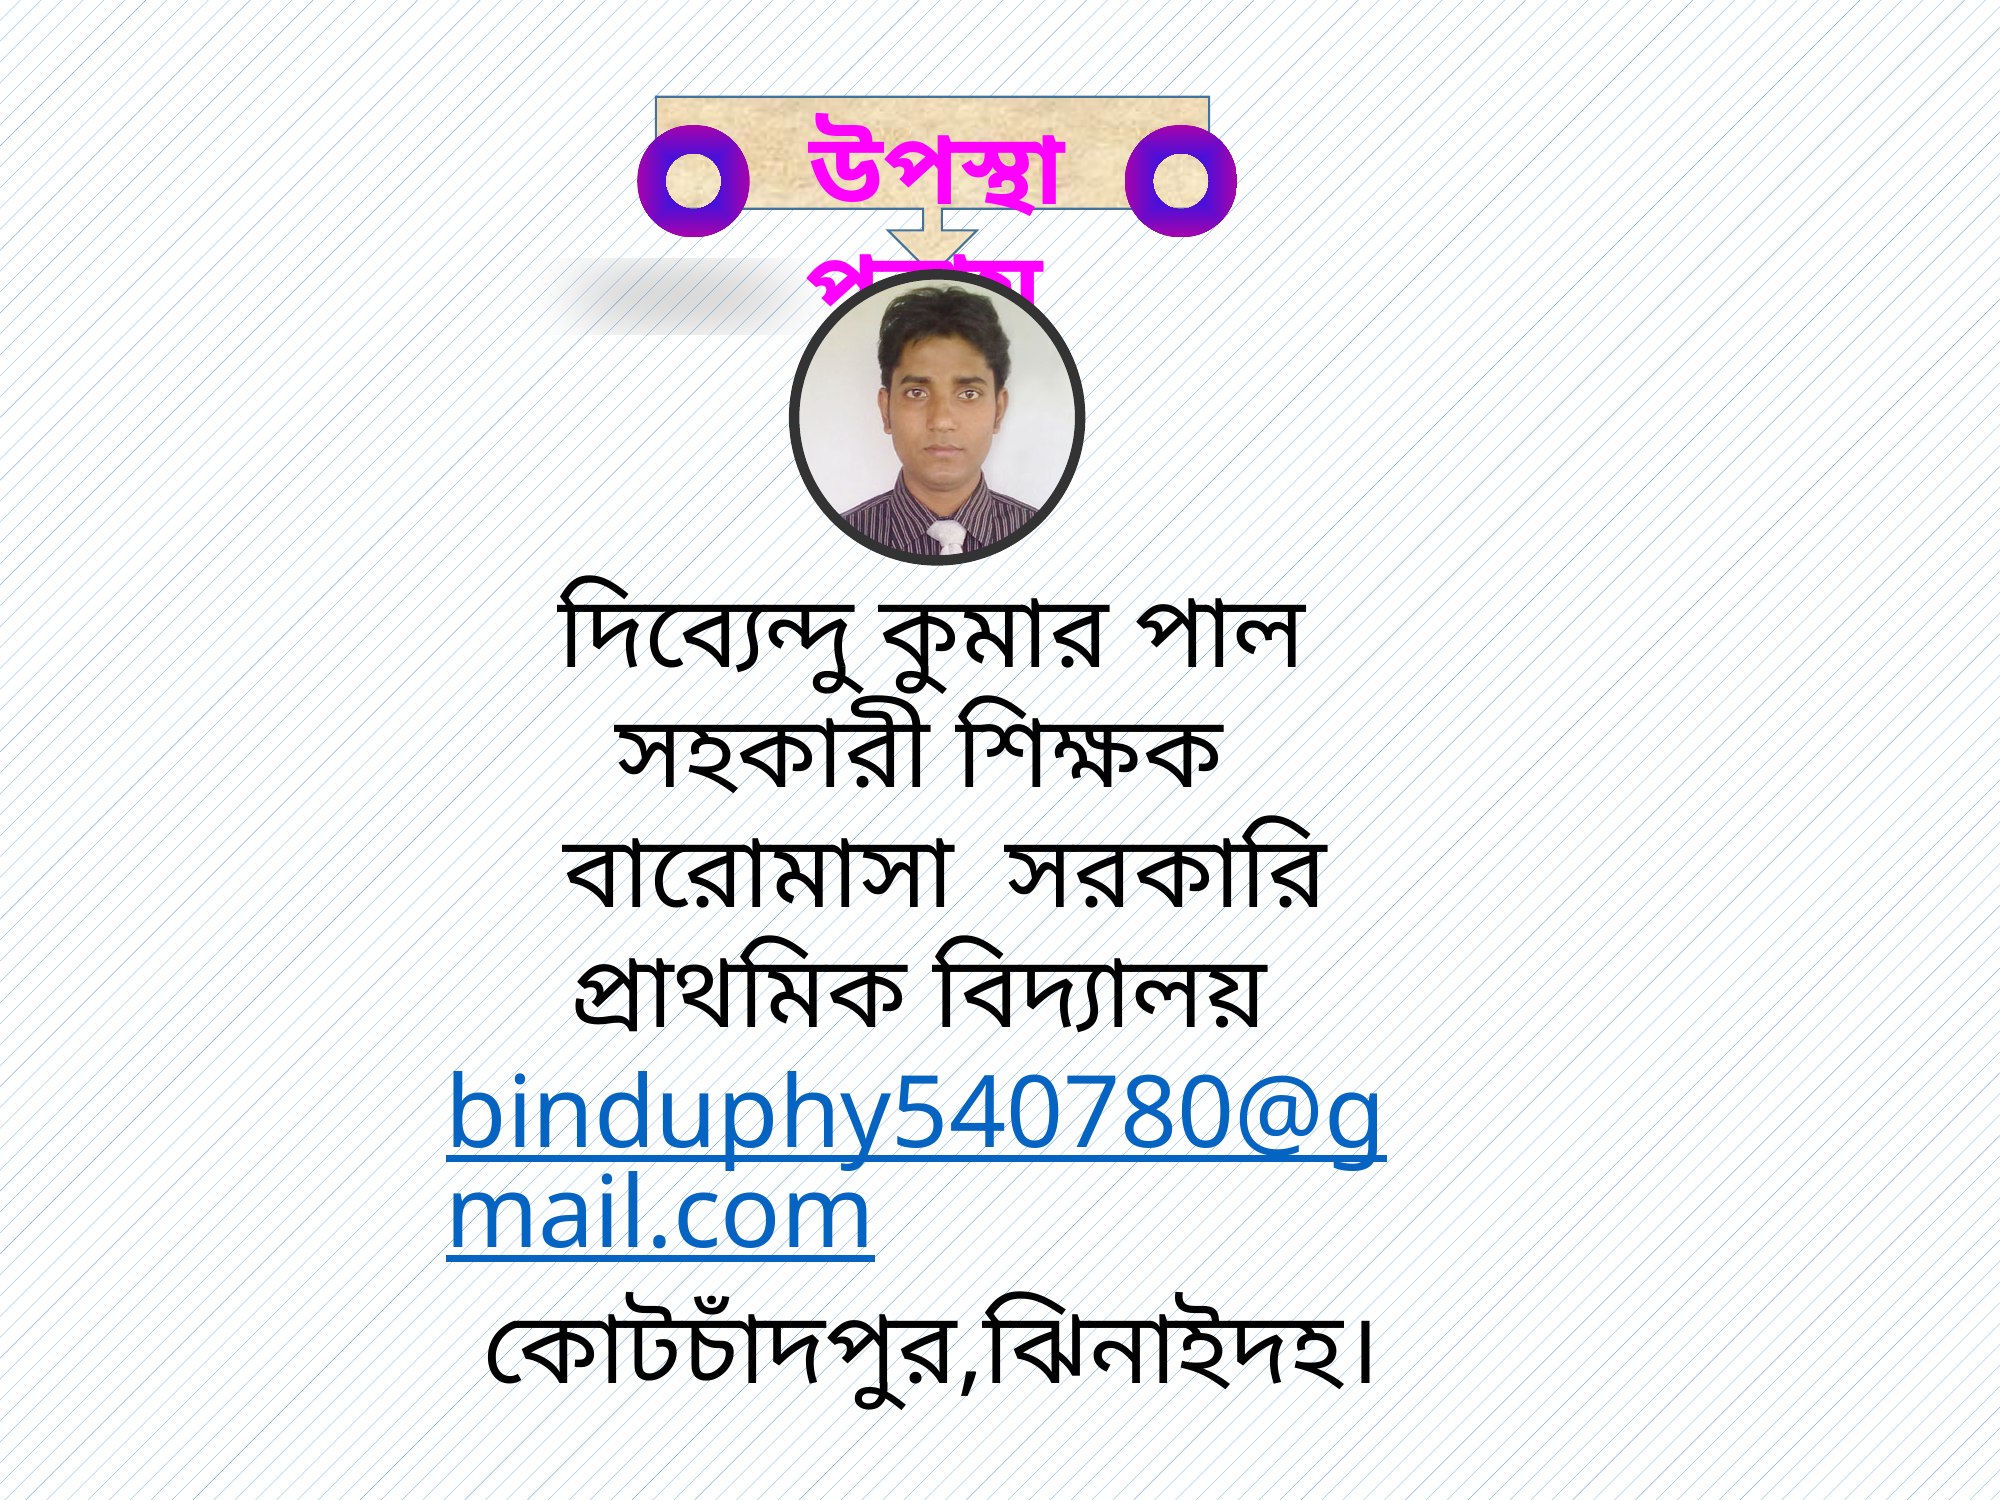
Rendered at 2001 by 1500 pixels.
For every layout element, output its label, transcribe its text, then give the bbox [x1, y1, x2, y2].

text_box [654, 95, 1211, 210]
text_box [636, 123, 751, 239]
text_box উপস্থাপনায় [759, 96, 1116, 352]
picture [794, 274, 1081, 561]
text_box দিব্যেন্দু কুমার পাল সহকারী শিক্ষক বারোমাসা সরকারি প্রাথমিক বিদ্যালয় binduphy540780@gmail.com কোটচাঁদপুর,ঝিনাইদহ। [430, 559, 1434, 1311]
text_box [1123, 123, 1239, 239]
